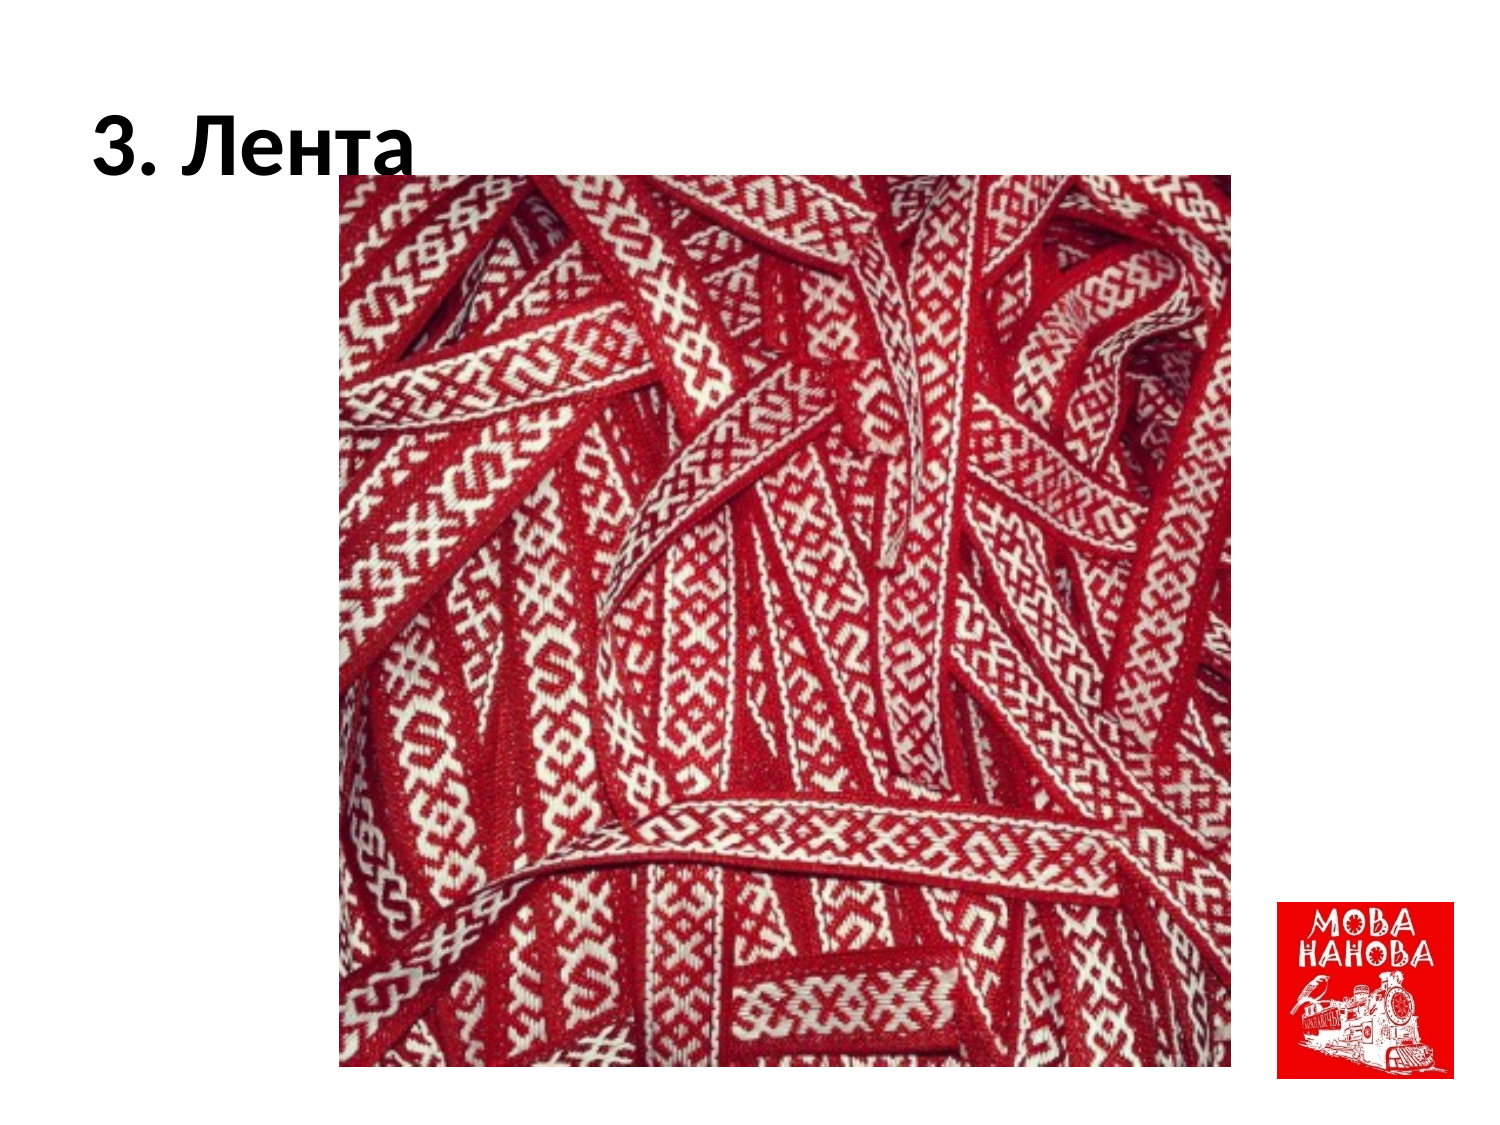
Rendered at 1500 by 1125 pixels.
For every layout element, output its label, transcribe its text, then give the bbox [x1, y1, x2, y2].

title 3. Лента [75, 45, 1425, 233]
picture [1277, 902, 1454, 1079]
picture [339, 175, 1231, 1067]
